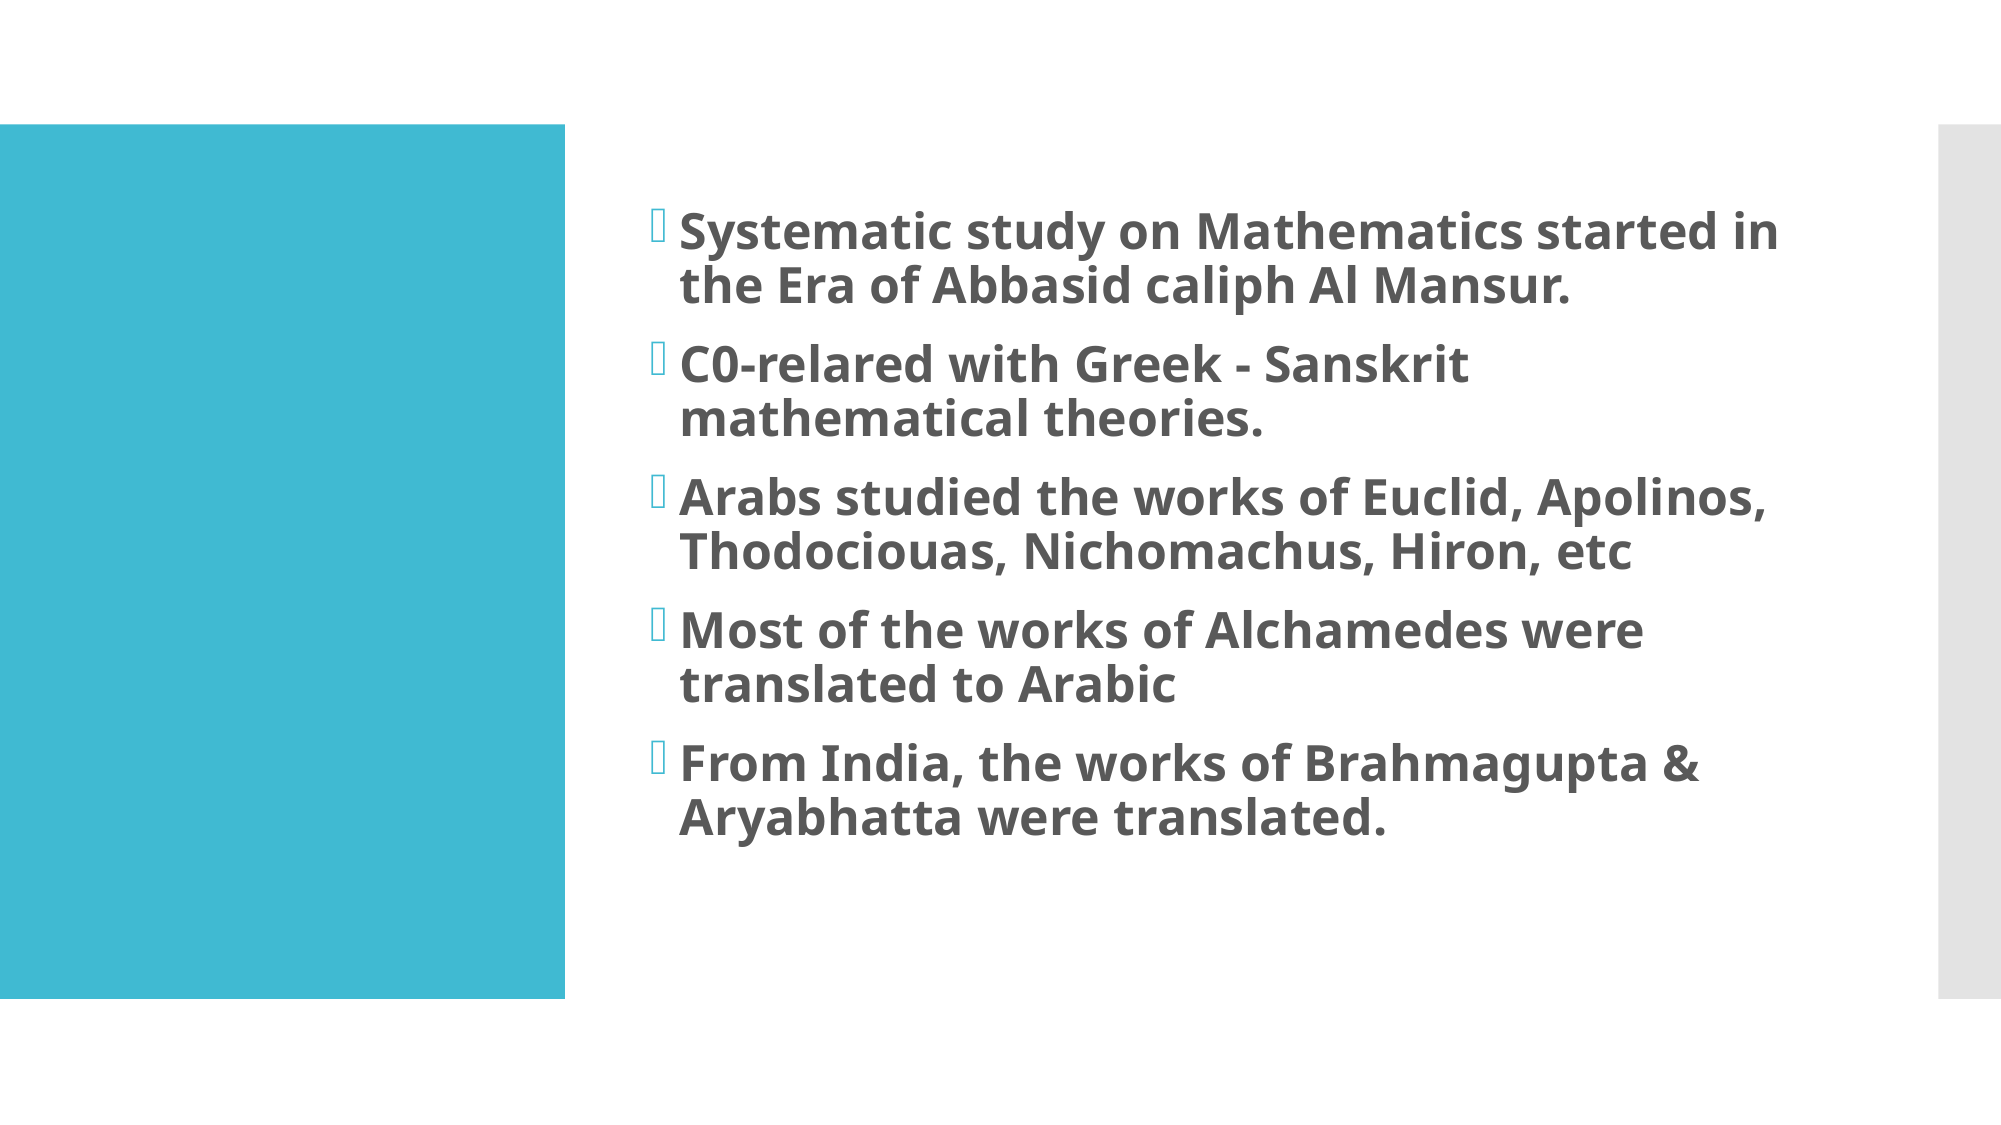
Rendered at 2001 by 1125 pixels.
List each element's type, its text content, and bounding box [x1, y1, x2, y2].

list Systematic study on Mathematics started in the Era of Abbasid caliph Al Mansur. C0-relared with Greek - Sanskrit mathematical theories. Arabs studied the works of Euclid, Apolinos, Thodociouas, Nichomachus, Hiron, etc Most of the works of Alchamedes were translated to Arabic From India, the works of Brahmagupta & Aryabhatta were translated. [634, 141, 1835, 982]
